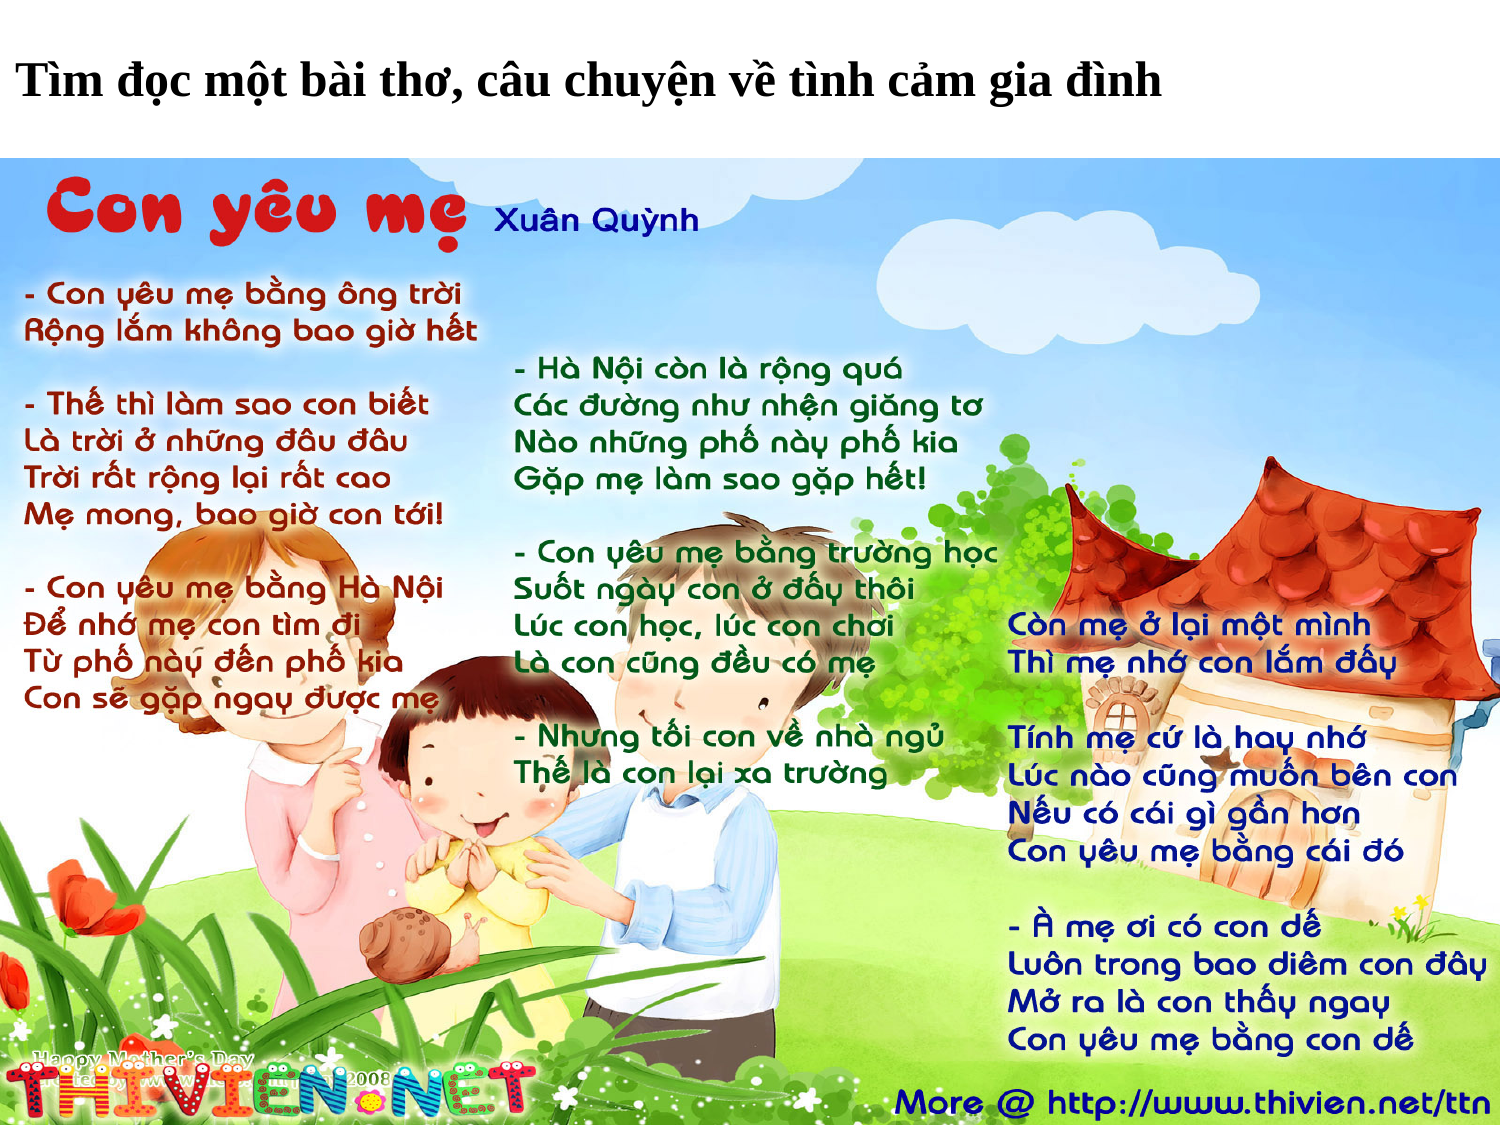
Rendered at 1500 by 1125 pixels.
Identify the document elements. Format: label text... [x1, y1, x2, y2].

title Tìm đọc một bài thơ, câu chuyện về tình cảm gia đình [0, 0, 1474, 158]
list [0, 158, 1500, 1125]
